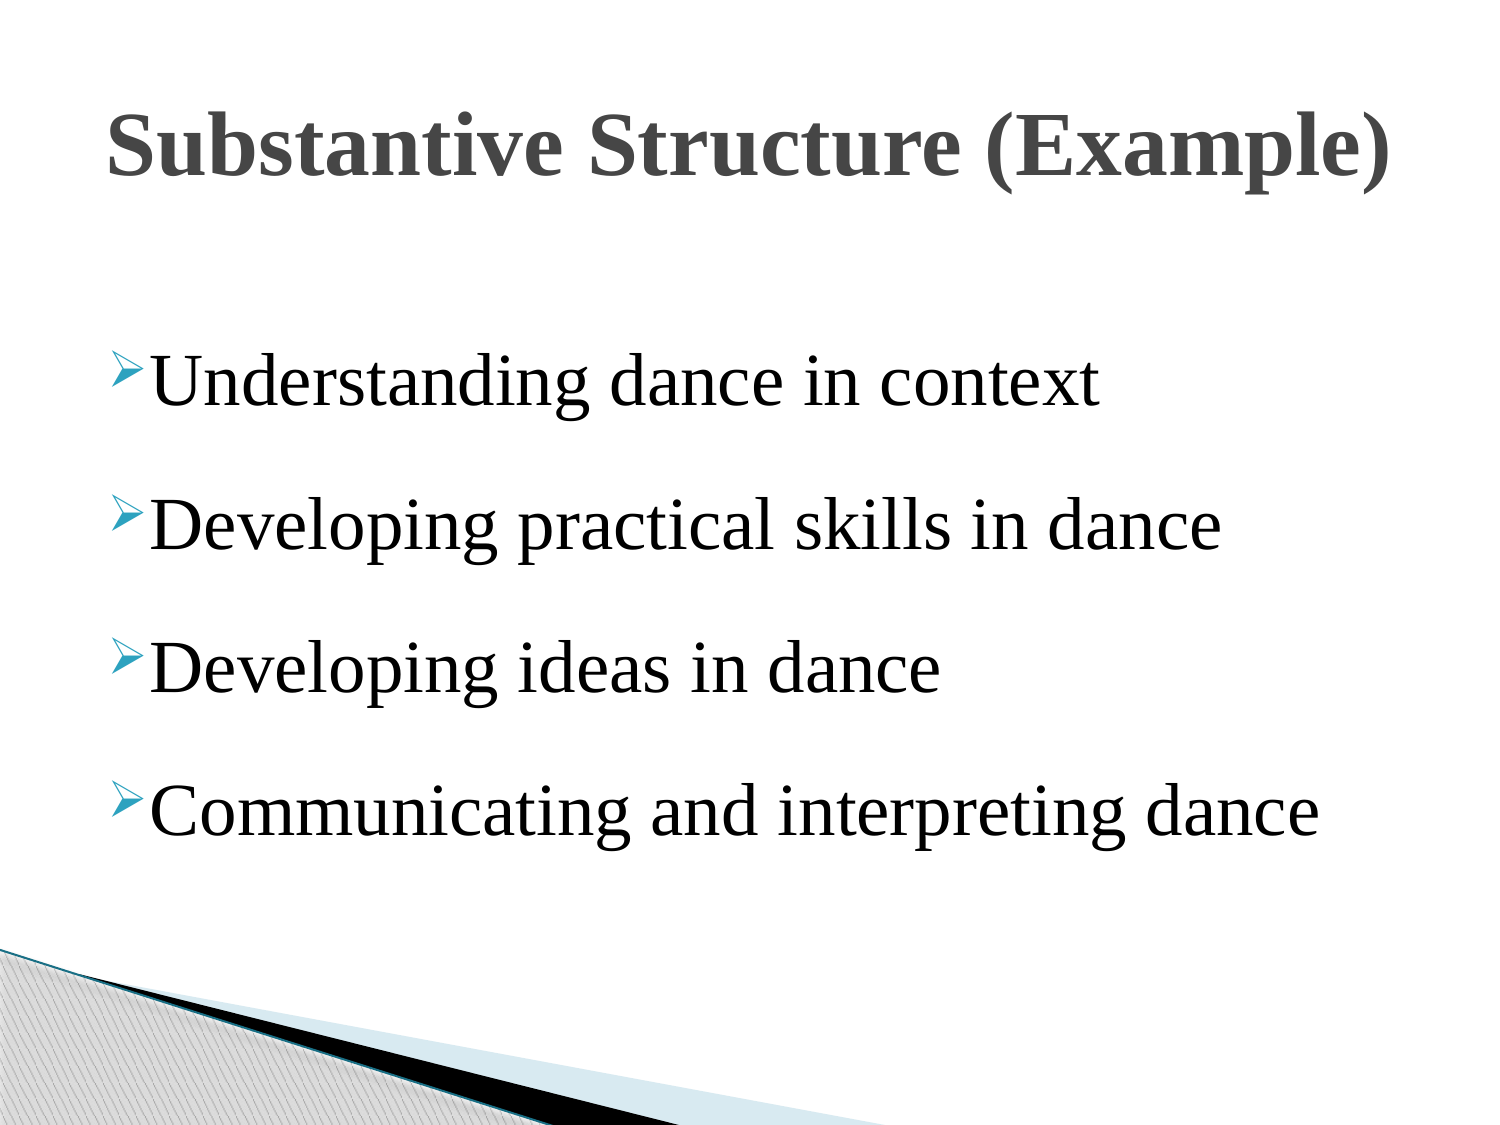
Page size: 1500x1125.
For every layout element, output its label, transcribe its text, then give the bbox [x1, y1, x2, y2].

list Understanding dance in context Developing practical skills in dance Developing ideas in dance Communicating and interpreting dance [75, 278, 1425, 941]
title Substantive Structure (Example) [75, 45, 1425, 233]
